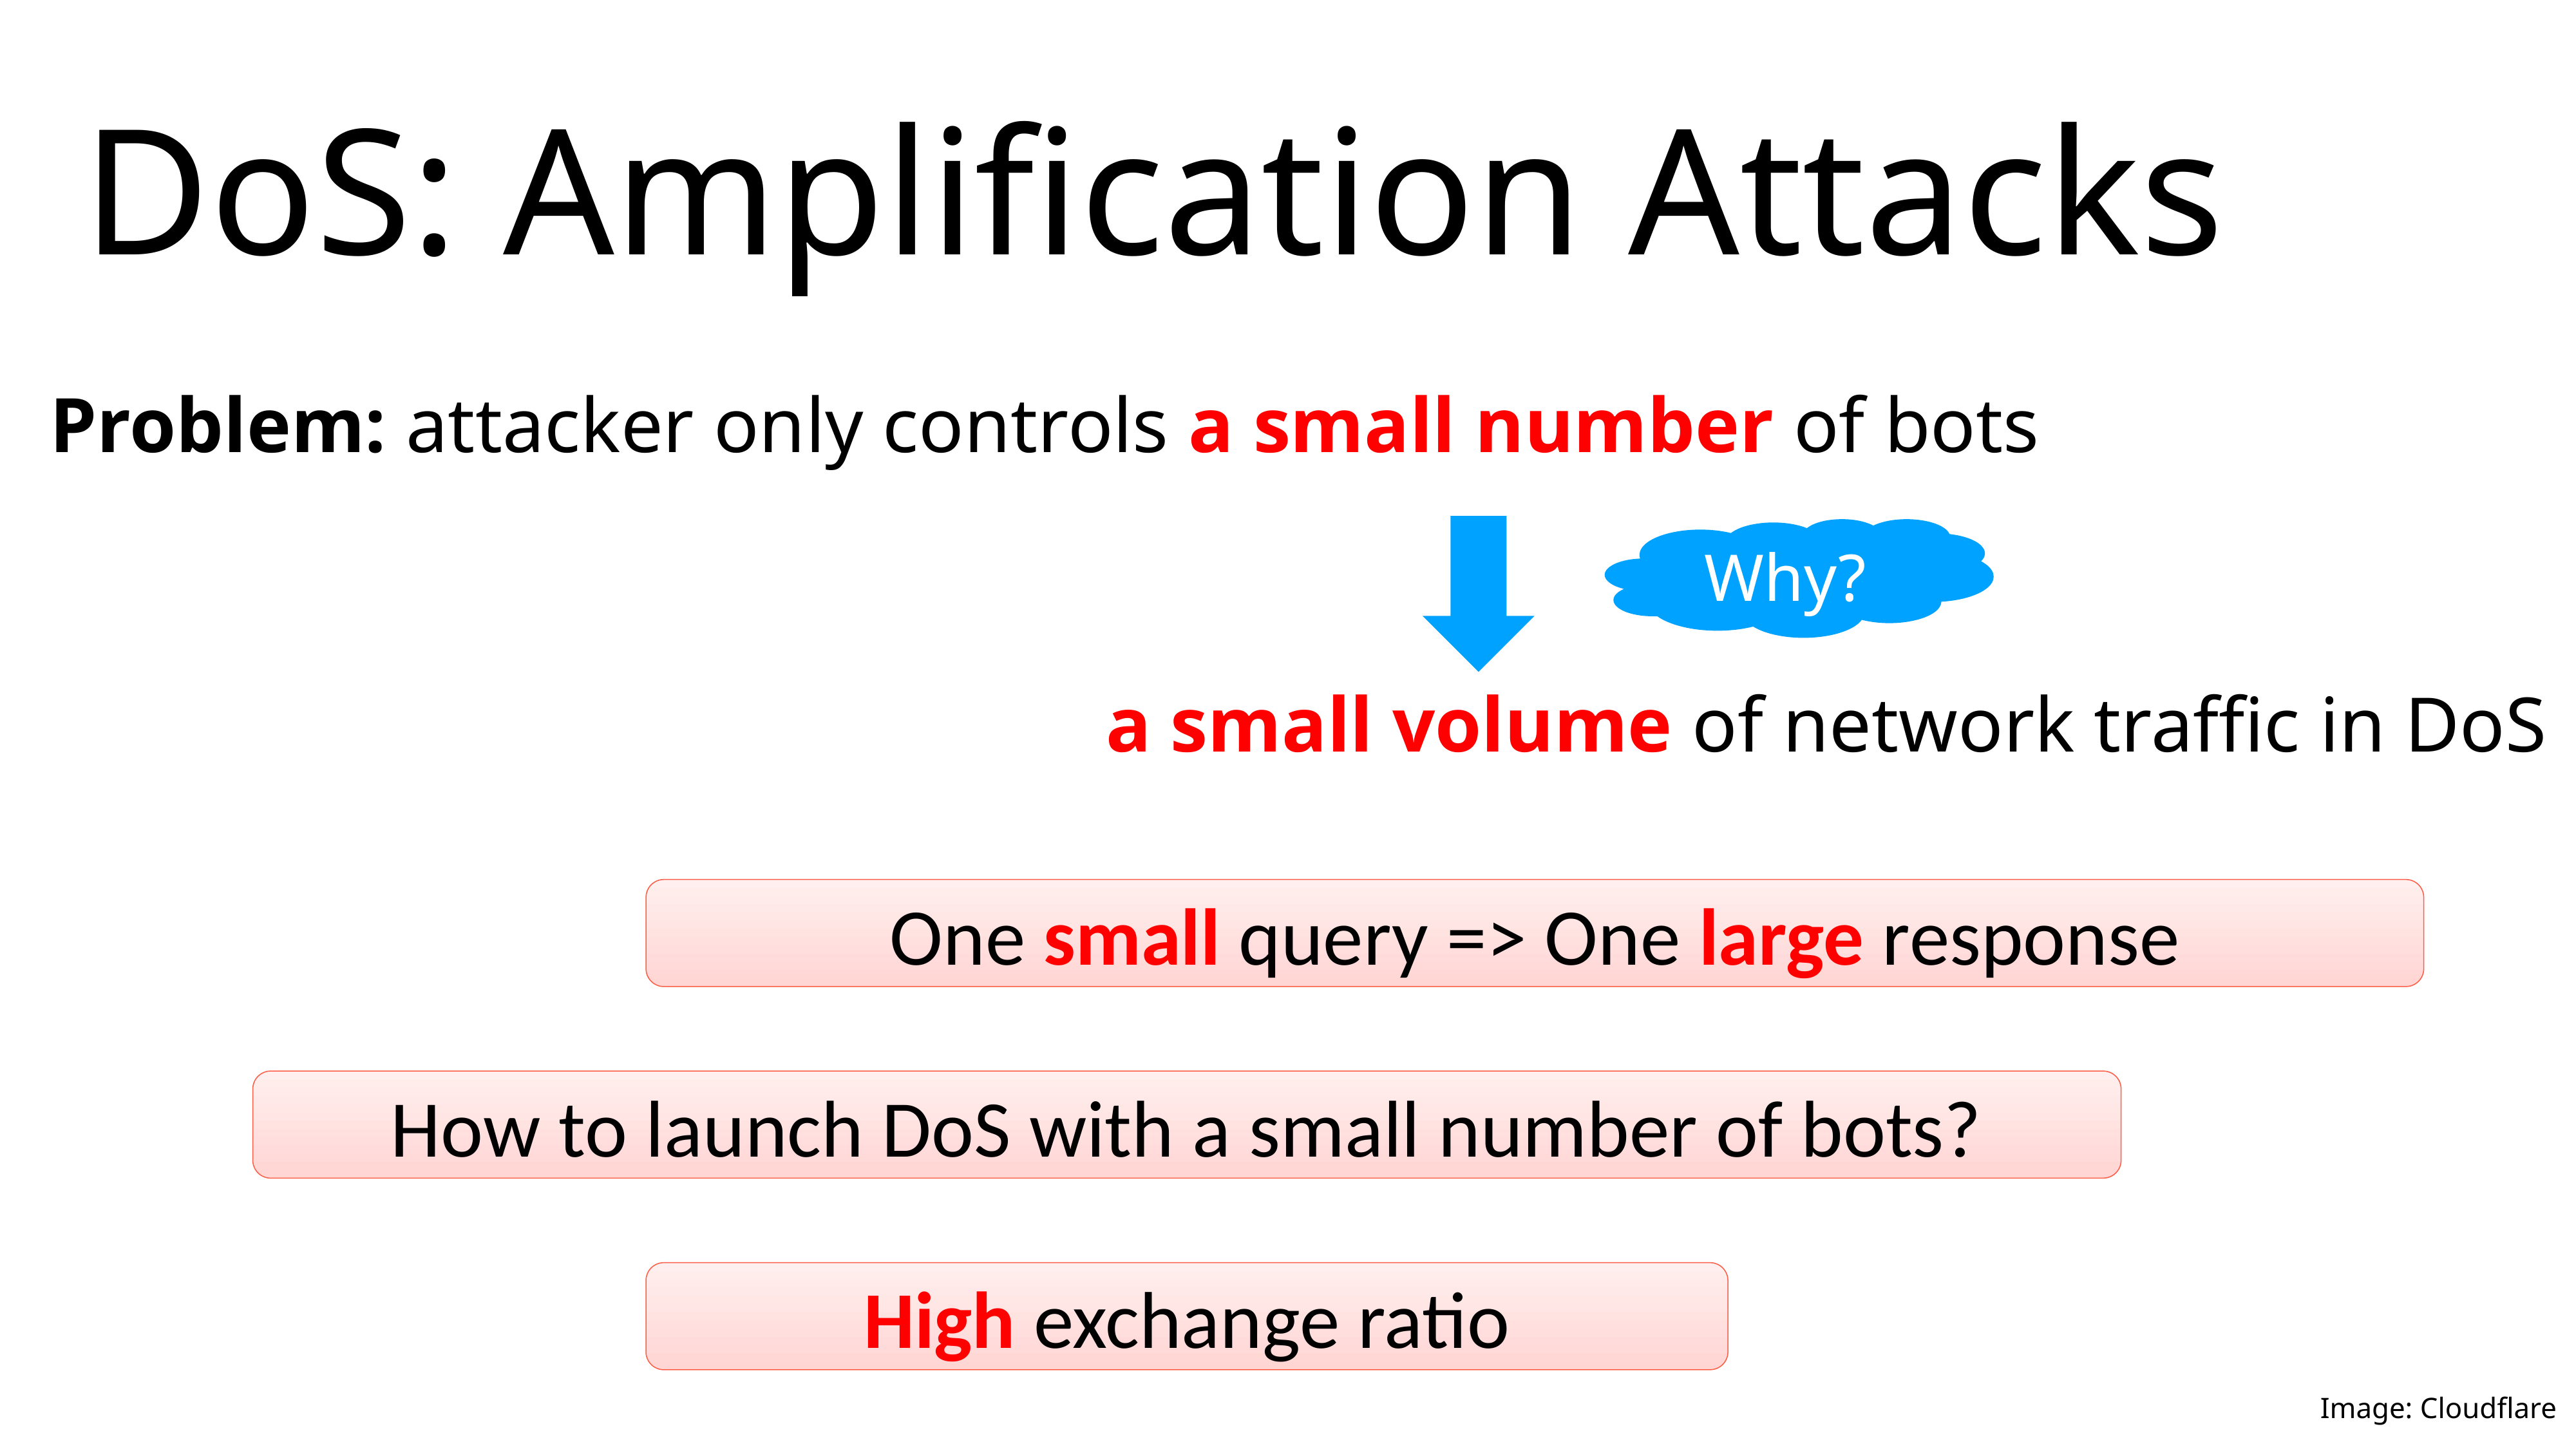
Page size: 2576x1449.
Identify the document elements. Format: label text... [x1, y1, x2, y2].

text_box [1423, 516, 1535, 672]
text_box How to launch DoS with a small number of bots? [252, 1070, 2122, 1179]
text_box Why? [1604, 519, 1994, 638]
text_box One small query => One large response [645, 878, 2425, 987]
list Problem: attacker only controls a small number of bots [44, 354, 2264, 497]
title DoS: Amplification Attacks [77, 64, 2297, 306]
text_box Image: Cloudflare [2315, 1385, 2562, 1430]
text_box High exchange ratio [645, 1262, 1728, 1370]
text_box a small volume of network traffic in DoS [1100, 653, 2576, 796]
